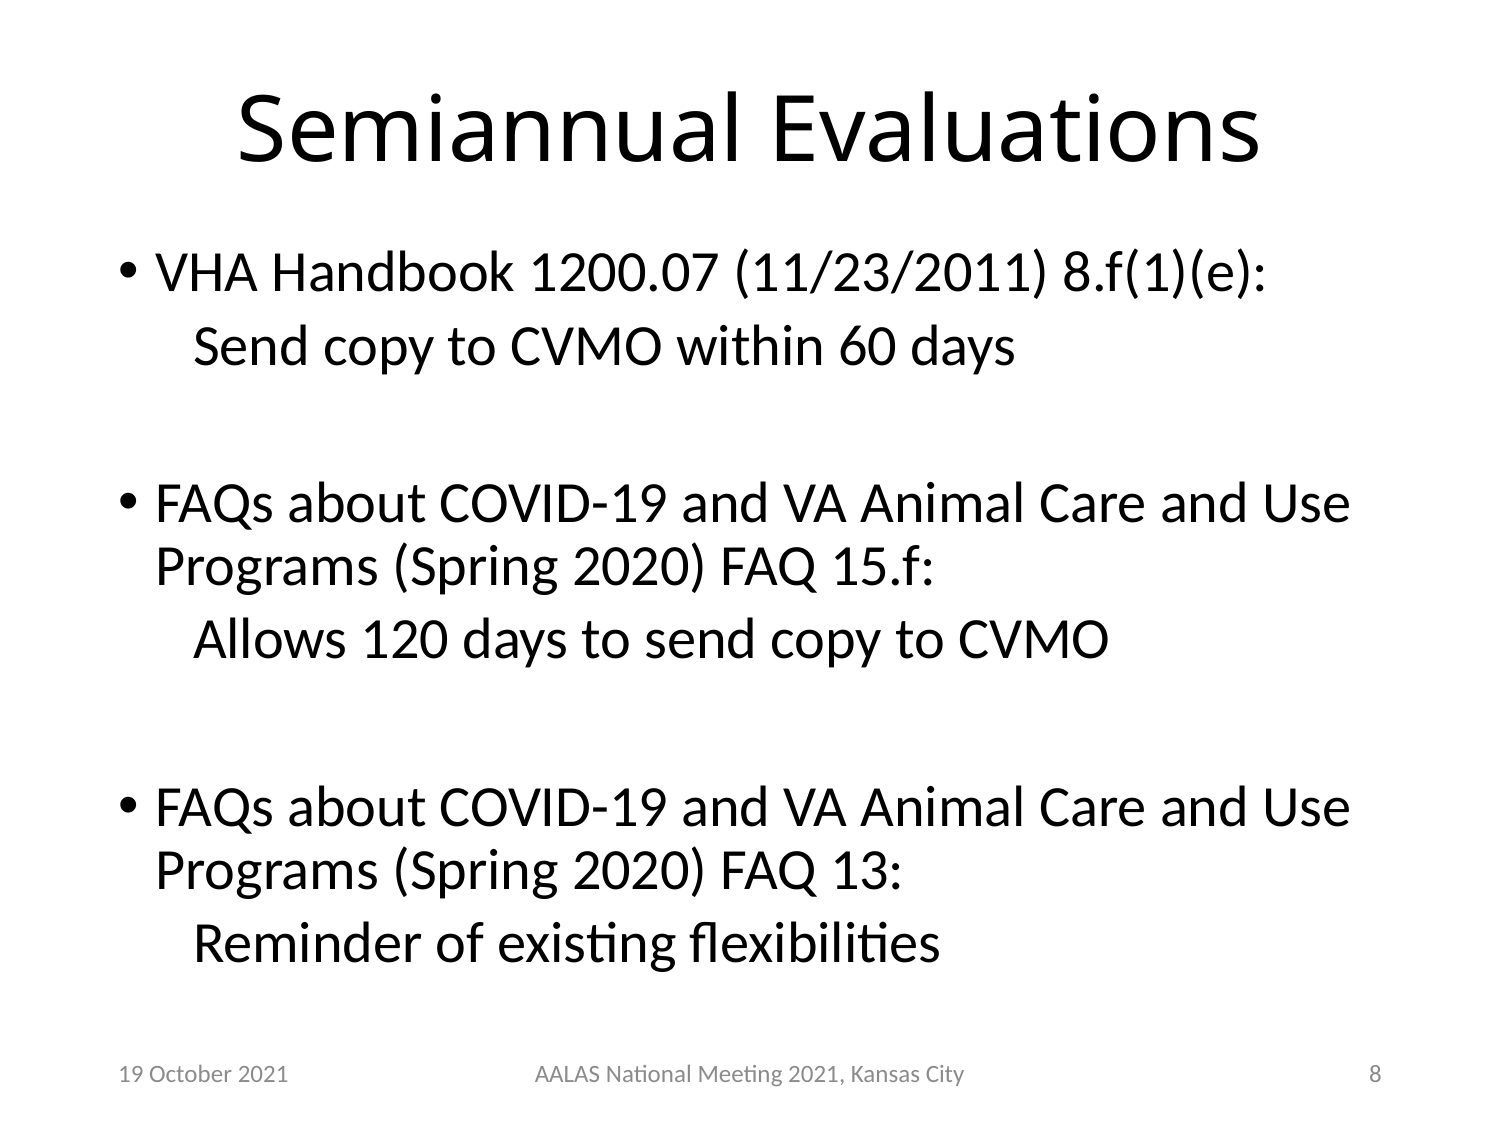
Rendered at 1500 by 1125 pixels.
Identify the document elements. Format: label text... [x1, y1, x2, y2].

footer AALAS National Meeting 2021, Kansas City [496, 1042, 1004, 1103]
title Semiannual Evaluations [103, 59, 1397, 203]
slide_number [103, 1042, 441, 1103]
slide_number 8 [1059, 1042, 1397, 1103]
list VHA Handbook 1200.07 (11/23/2011) 8.f(1)(e): Send copy to CVMO within 60 days FAQs about COVID-19 and VA Animal Care and Use Programs (Spring 2020) FAQ 15.f: Allows 120 days to send copy to CVMO FAQs about COVID-19 and VA Animal Care and Use Programs (Spring 2020) FAQ 13: Reminder of existing flexibilities [103, 234, 1397, 1014]
